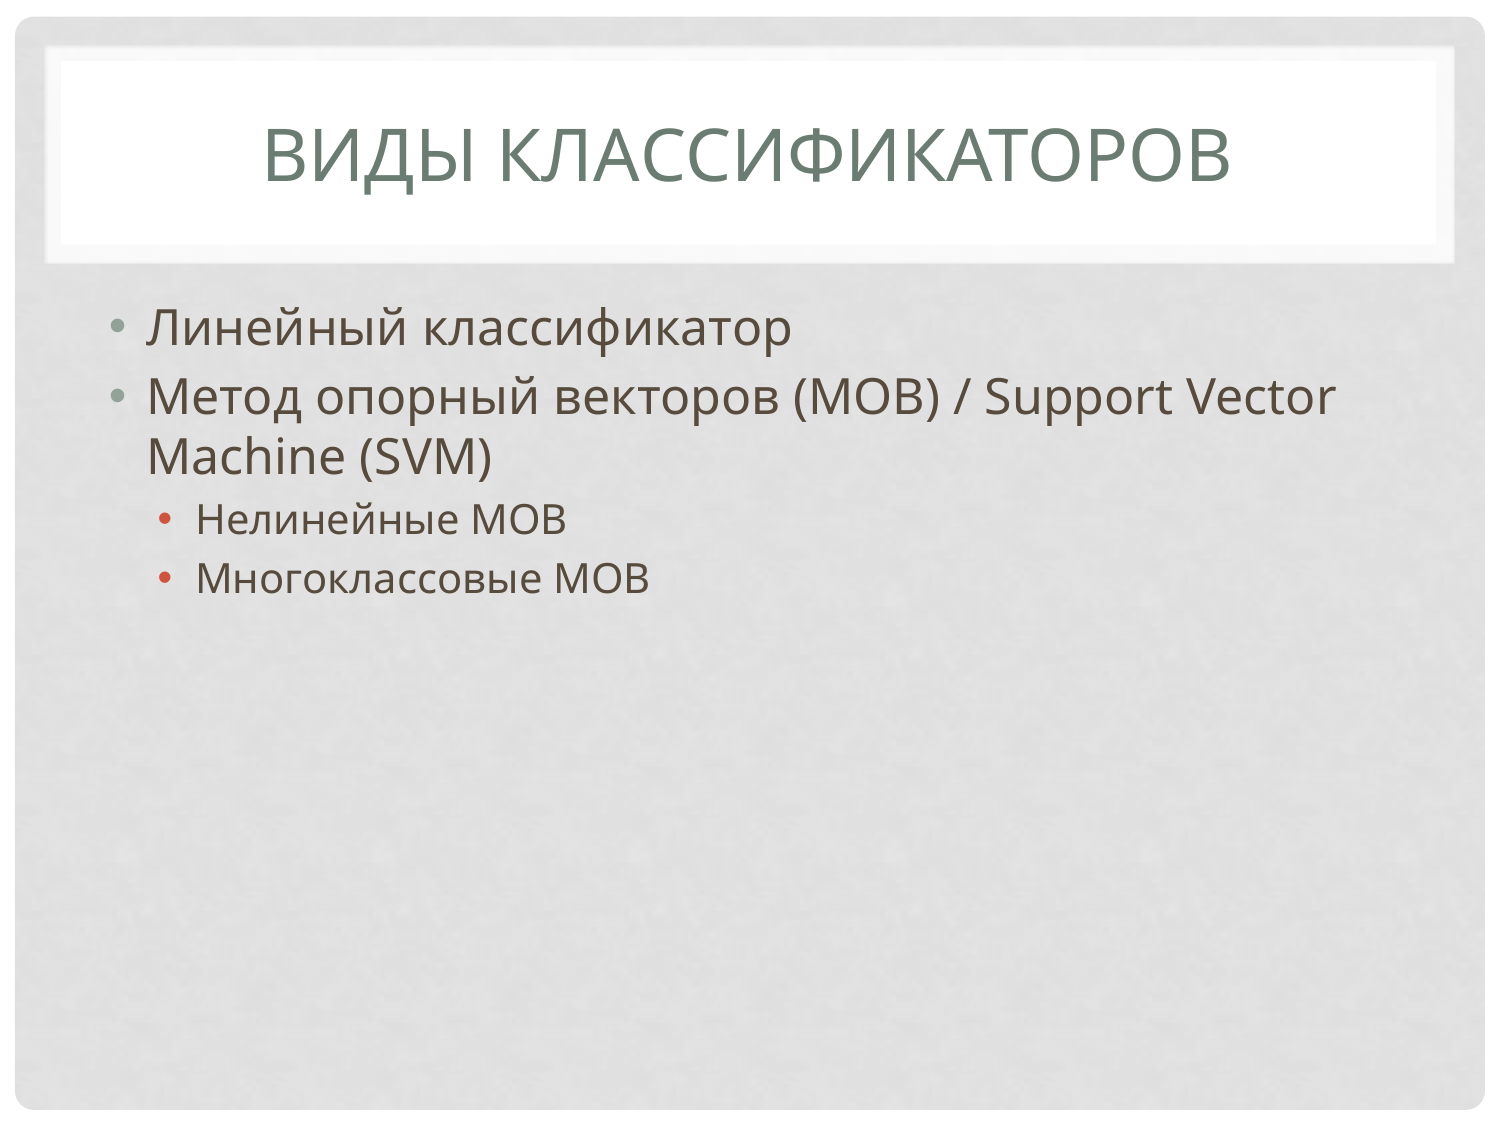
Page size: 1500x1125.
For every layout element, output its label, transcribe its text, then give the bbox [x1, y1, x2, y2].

title Виды классификаторов [69, 66, 1425, 238]
list Линейный классификатор Метод опорный векторов (МОВ) / Support Vector Machine (SVM) Нелинейные МОВ Многоклассовые МОВ [75, 287, 1425, 1005]
